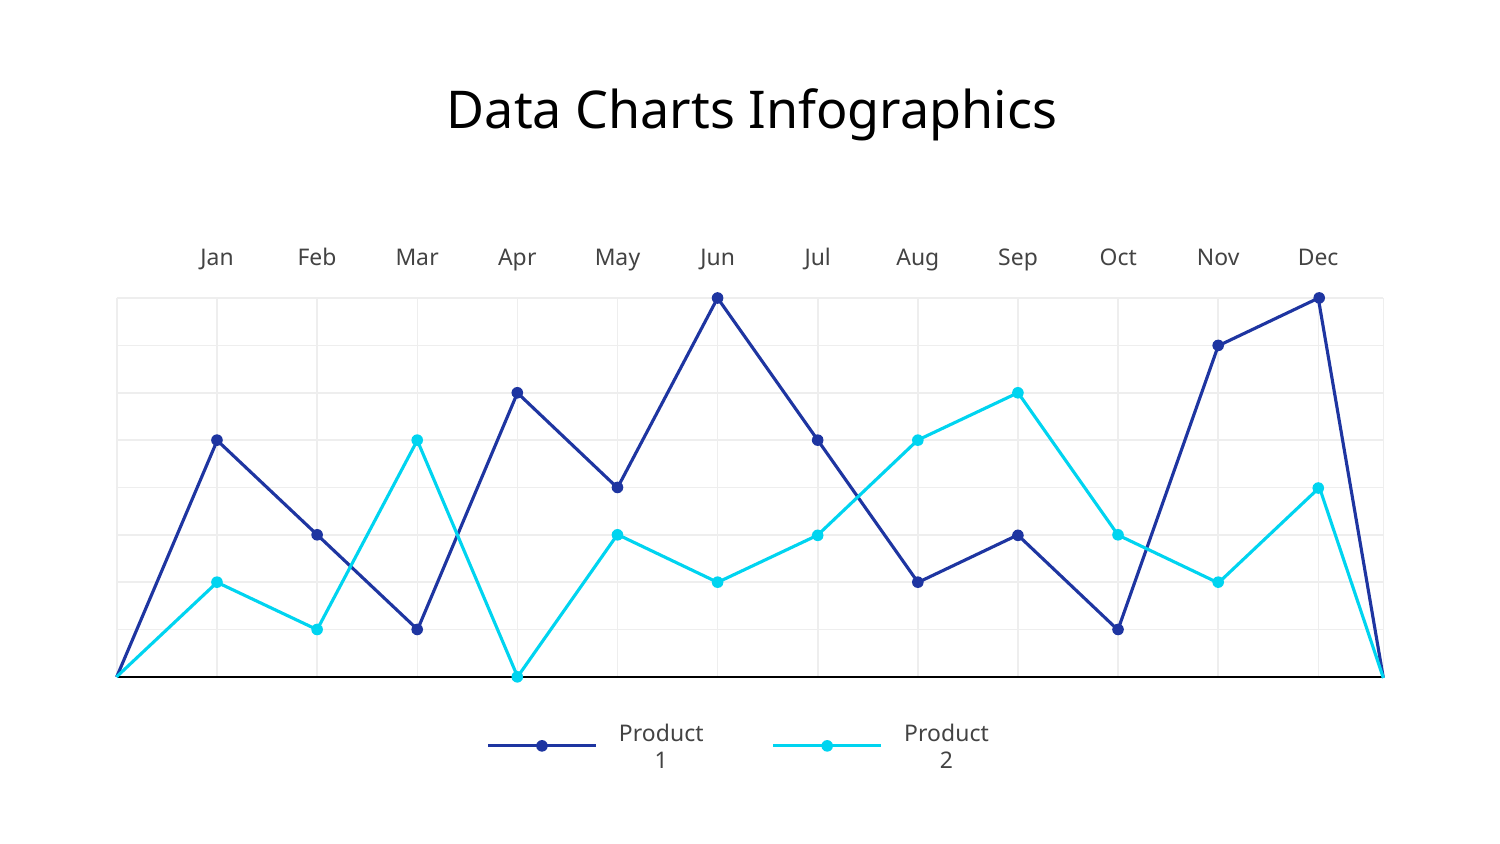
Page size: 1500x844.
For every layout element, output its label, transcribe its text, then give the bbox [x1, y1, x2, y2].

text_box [116, 291, 1384, 386]
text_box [171, 239, 1364, 274]
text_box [116, 386, 1384, 683]
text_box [487, 729, 1012, 763]
title Data Charts Infographics [79, 68, 1426, 148]
